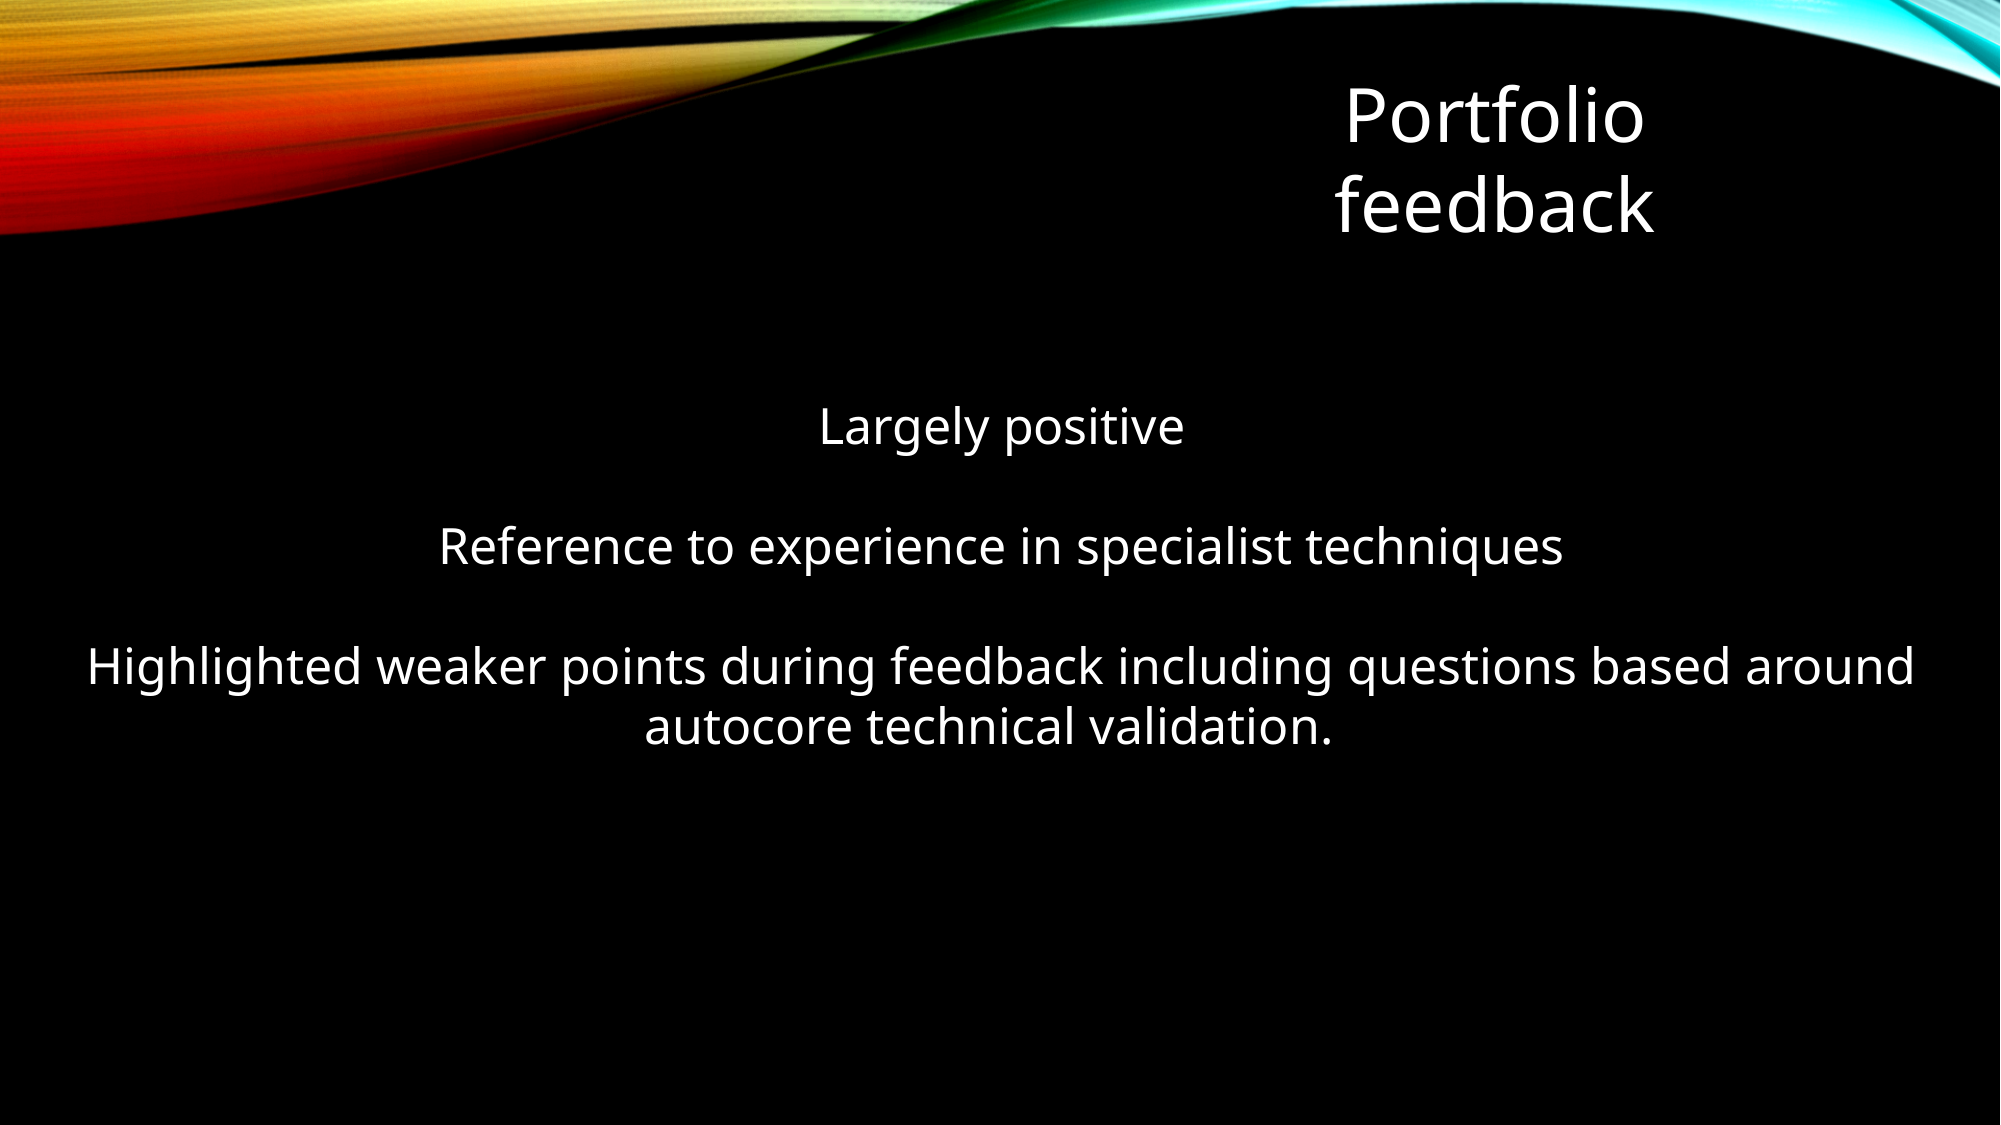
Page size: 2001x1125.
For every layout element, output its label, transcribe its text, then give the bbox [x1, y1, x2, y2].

text_box Portfolio feedback [1250, 60, 1740, 256]
text_box Largely positive Reference to experience in specialist techniques Highlighted weaker points during feedback including questions based around autocore technical validation. [71, 386, 1933, 822]
picture [0, 0, 2000, 237]
